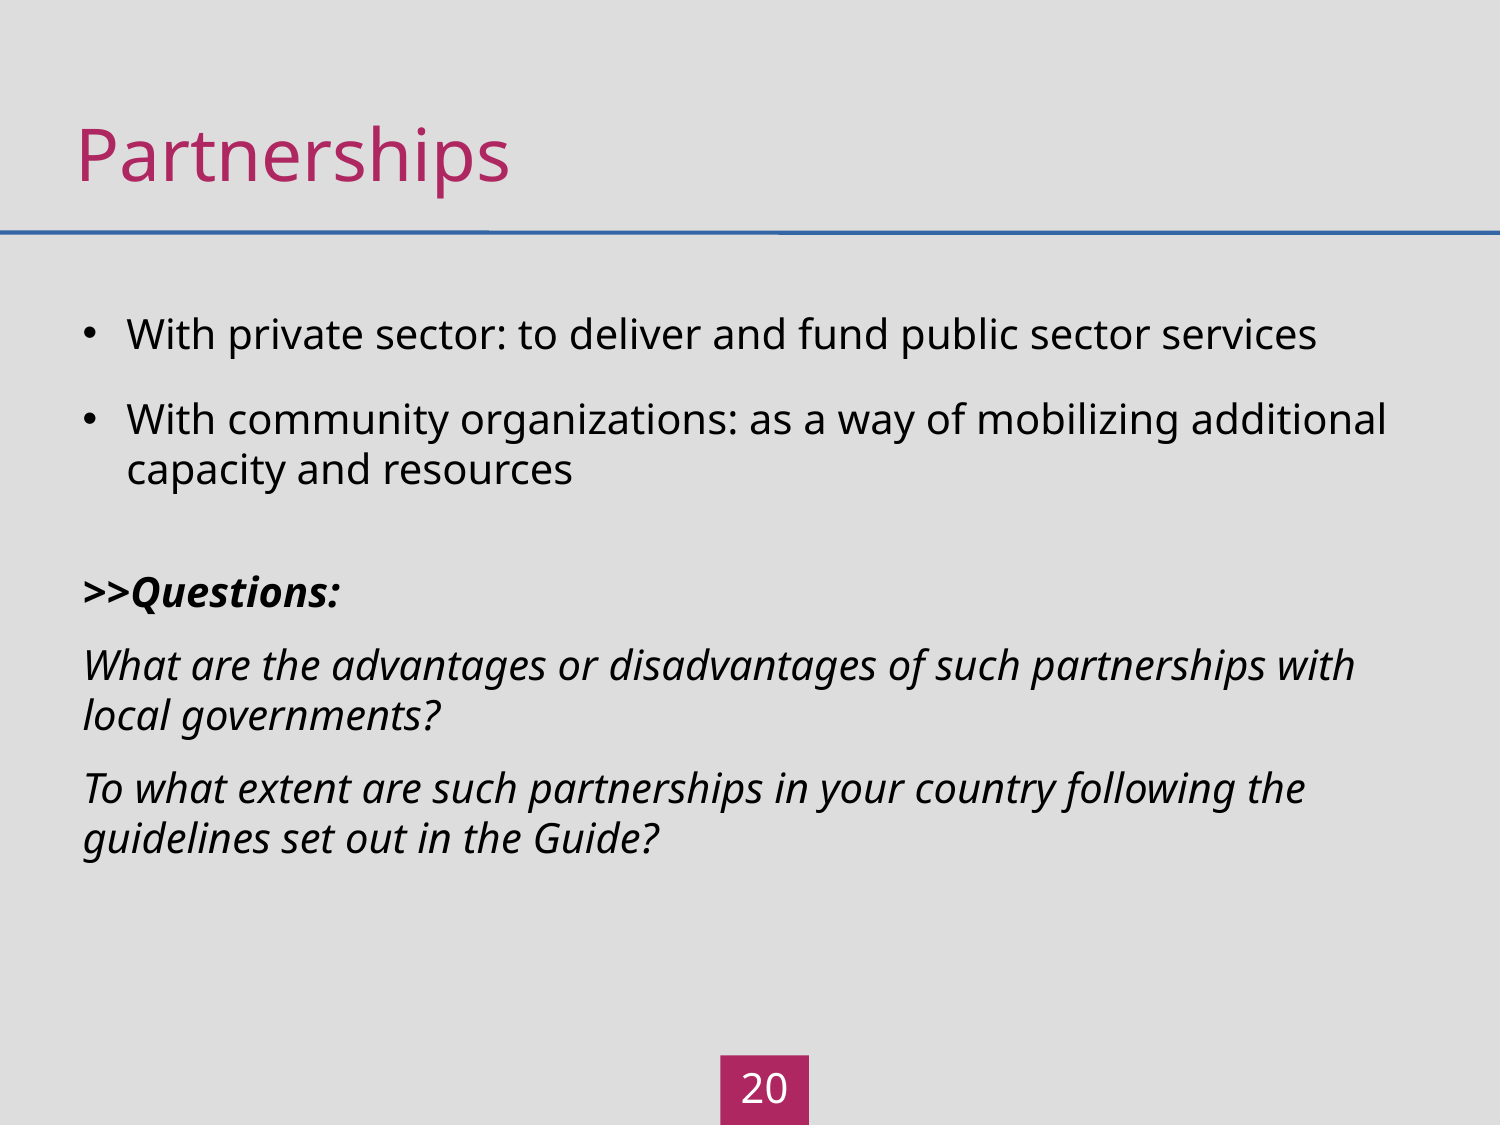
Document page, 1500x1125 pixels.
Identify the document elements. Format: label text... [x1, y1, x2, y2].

text_box 20 [720, 1055, 809, 1125]
title Partnerships [74, 99, 1426, 197]
list With private sector: to deliver and fund public sector services With community organizations: as a way of mobilizing additional capacity and resources >>Questions: What are the advantages or disadvantages of such partnerships with local governments? To what extent are such partnerships in your country following the guidelines set out in the Guide? [74, 299, 1426, 1006]
